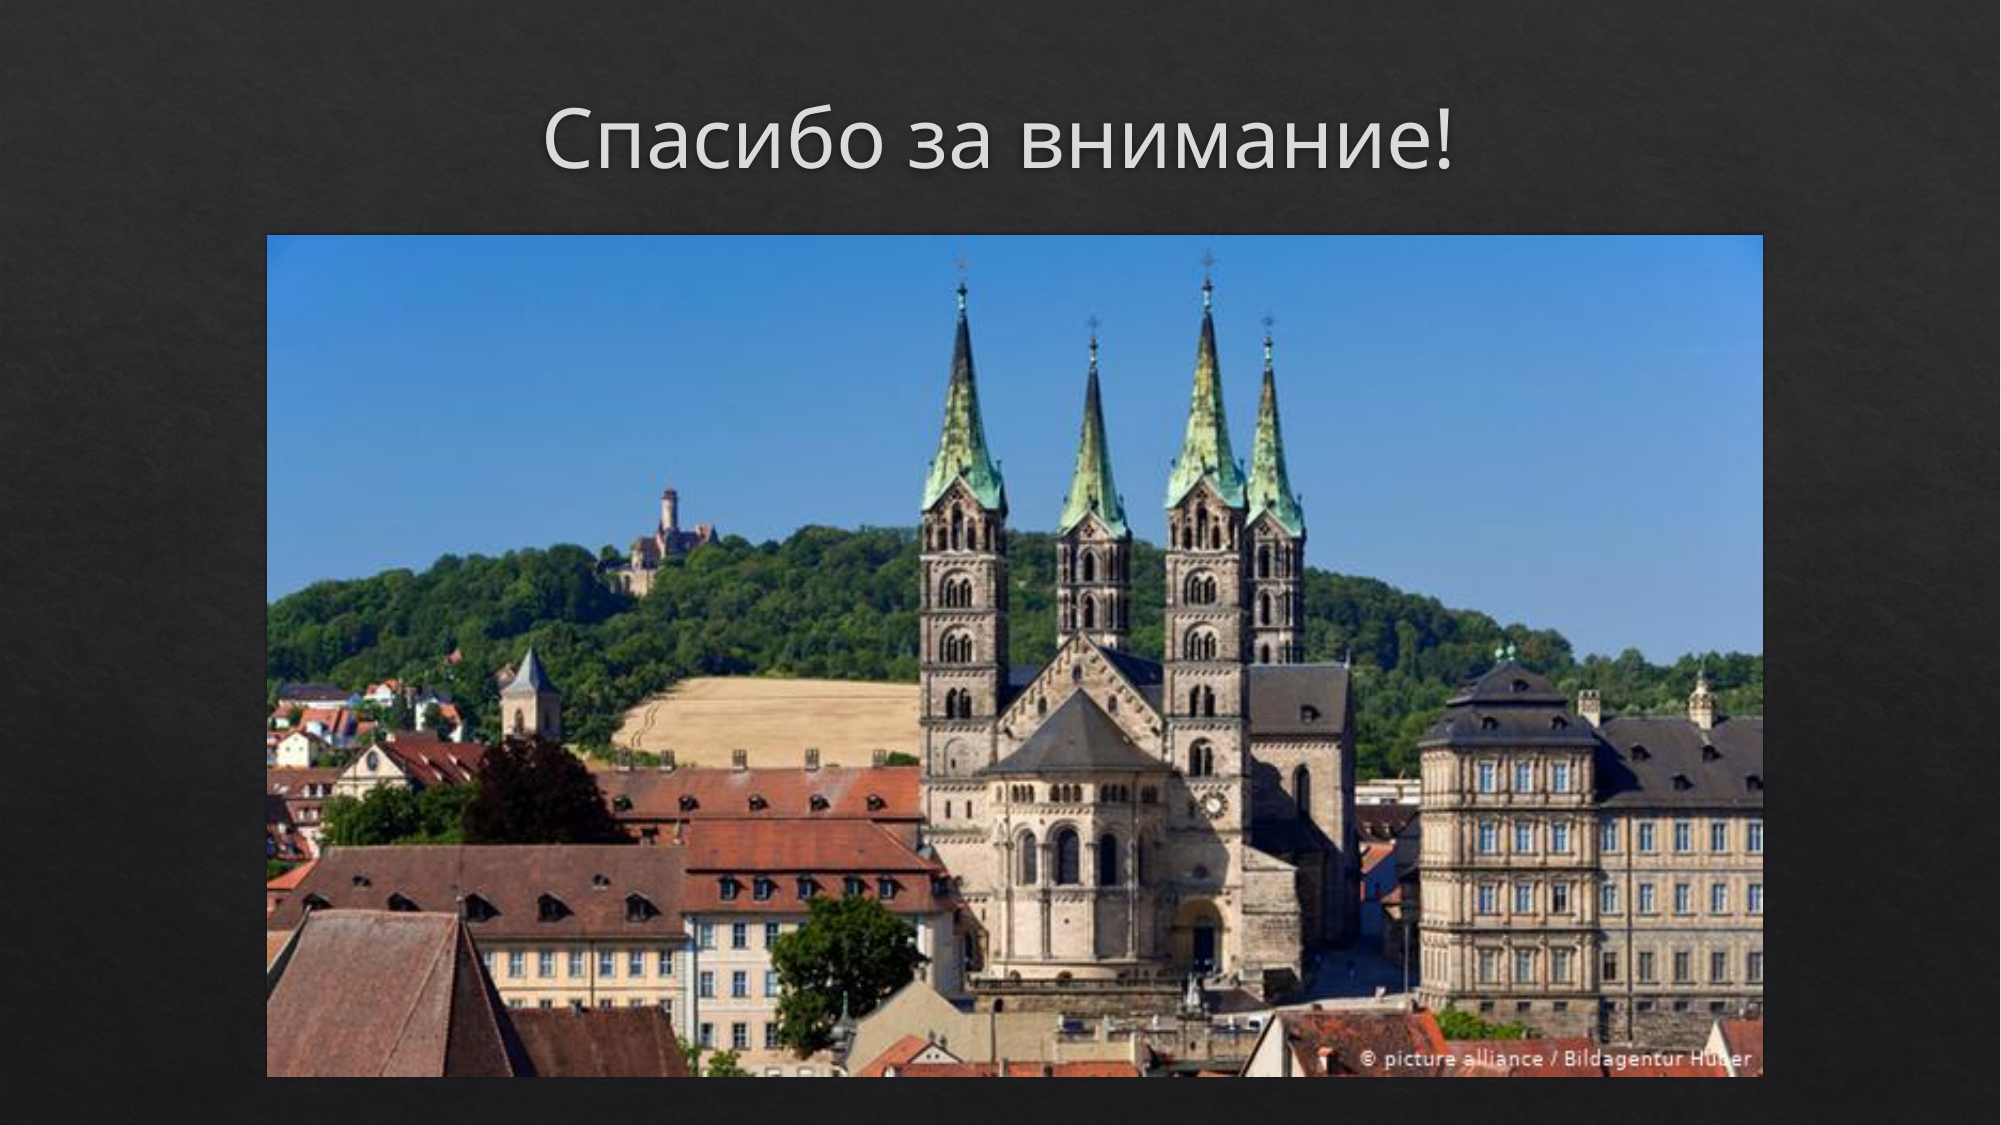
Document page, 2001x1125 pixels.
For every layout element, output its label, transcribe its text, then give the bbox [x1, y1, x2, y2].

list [267, 234, 1763, 1077]
title Спасибо за внимание! [149, 56, 1849, 216]
